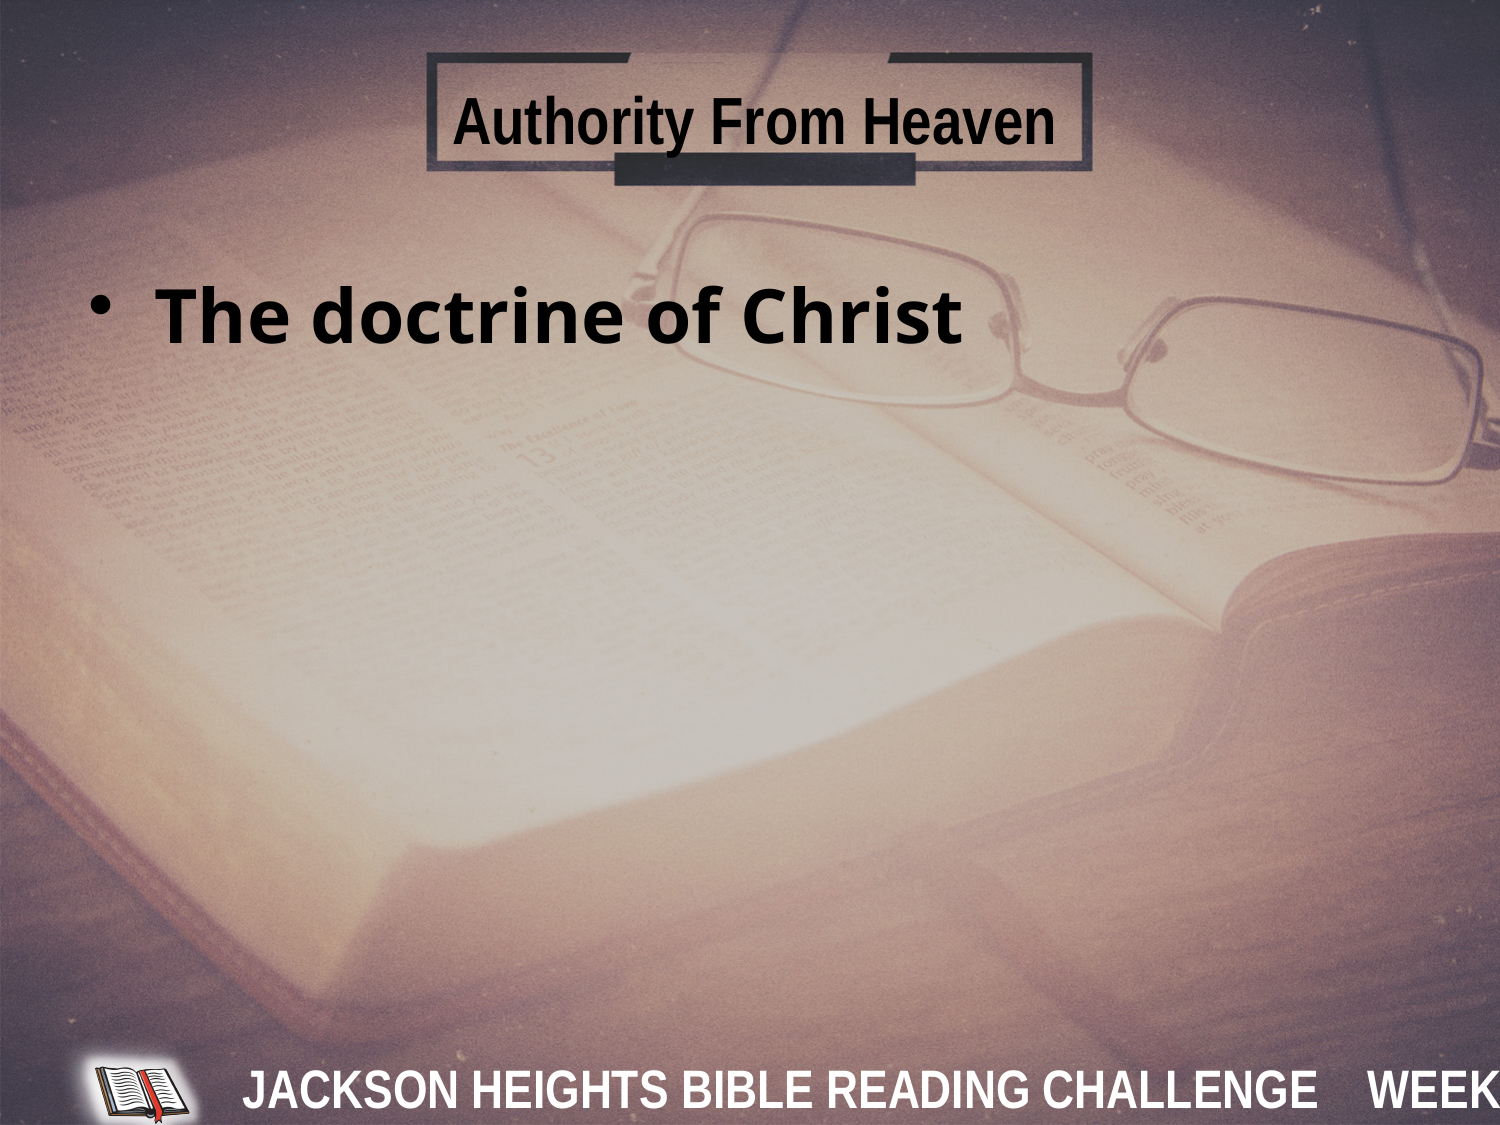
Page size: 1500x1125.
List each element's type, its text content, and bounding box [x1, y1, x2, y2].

picture [0, 0, 1500, 1125]
text_box Jackson Heights Bible Reading Challenge Week #19 [228, 1046, 1500, 1125]
text_box “Not everyone who says to Me, ‘Lord, Lord,’ will enter the kingdom of heaven, but he who does the will of My Father who is in heaven will enter.” - Matthew 7:21 [54, 1018, 190, 1125]
text_box The doctrine of Christ [73, 260, 1464, 482]
title Authority From Heaven [104, 21, 1407, 214]
picture [77, 1035, 205, 1125]
